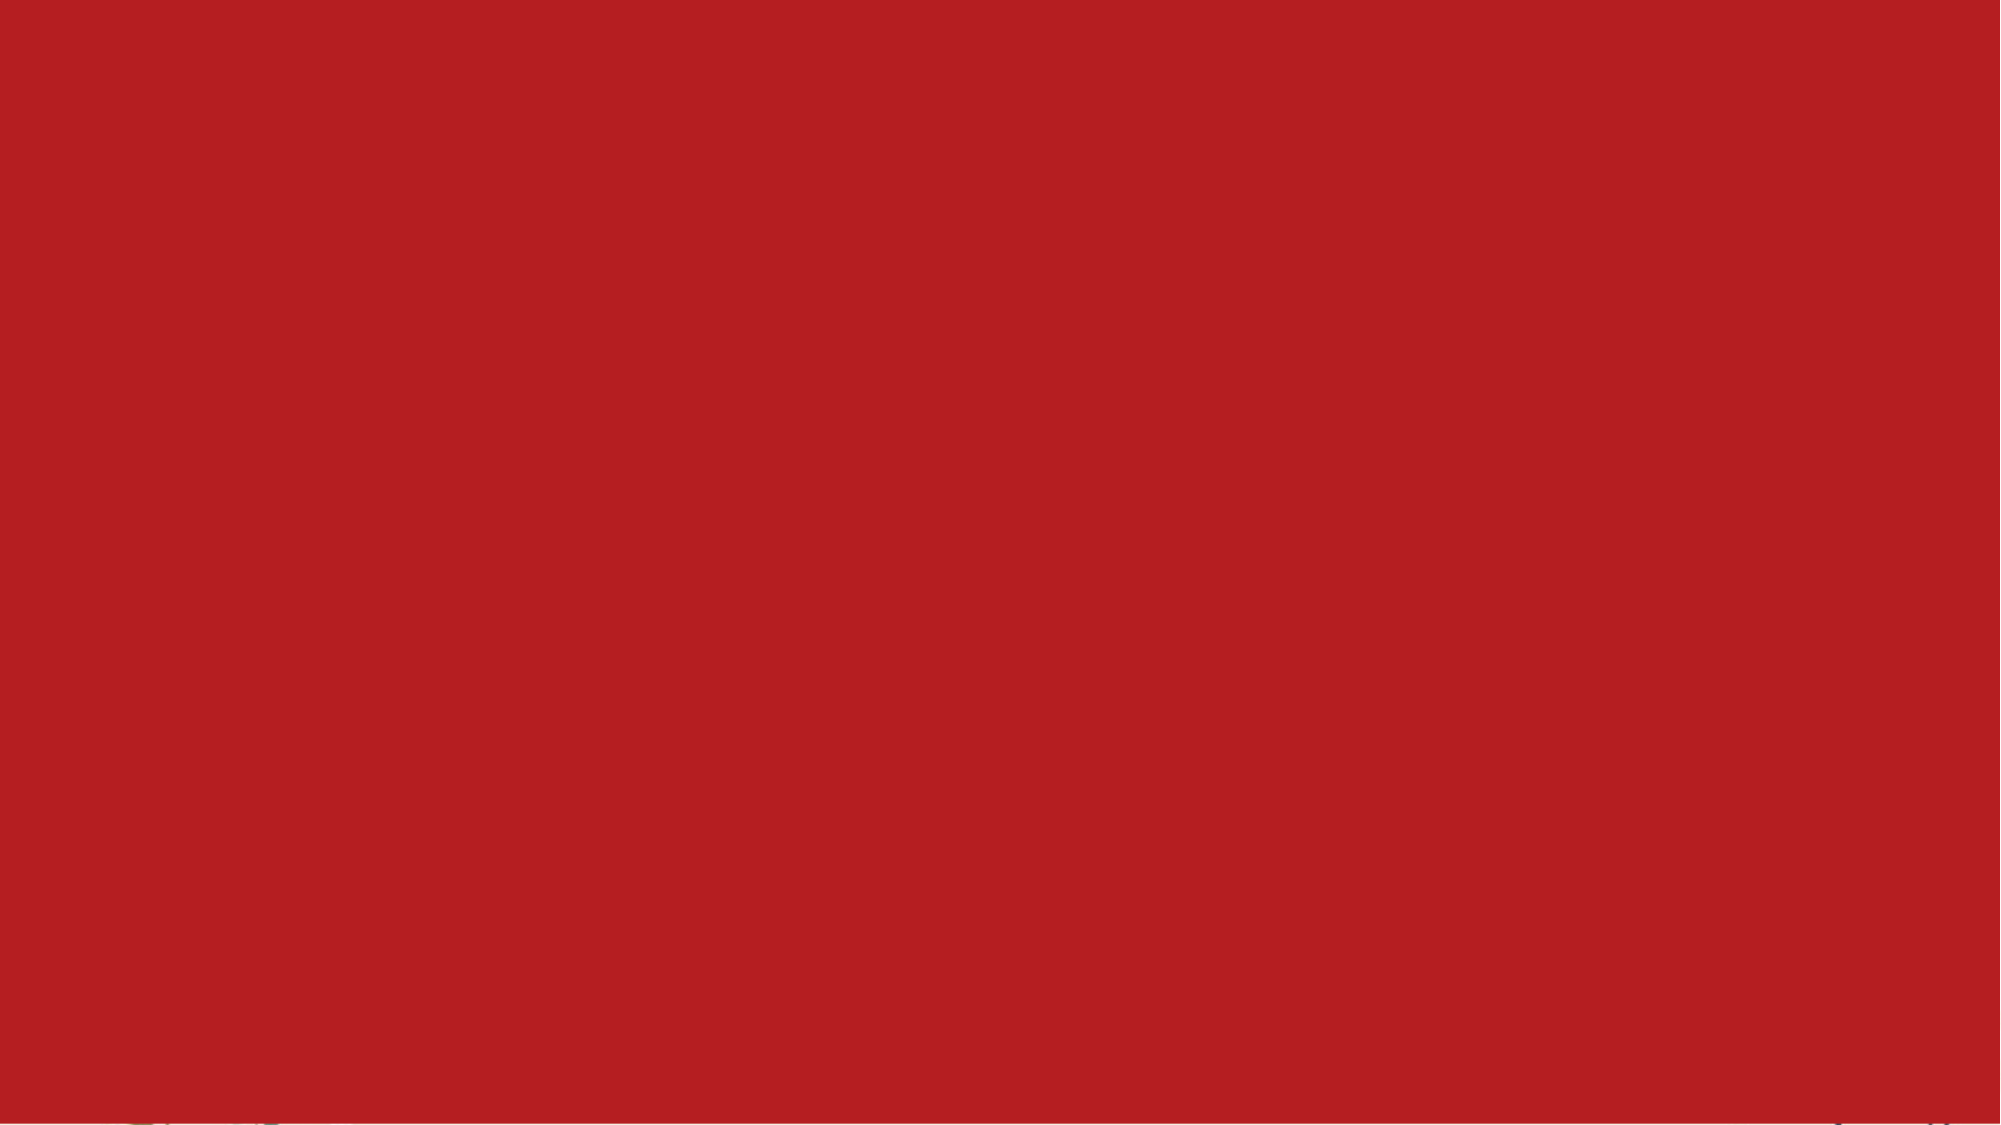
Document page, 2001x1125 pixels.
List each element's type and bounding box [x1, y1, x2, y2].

text_box [0, 0, 2000, 1125]
